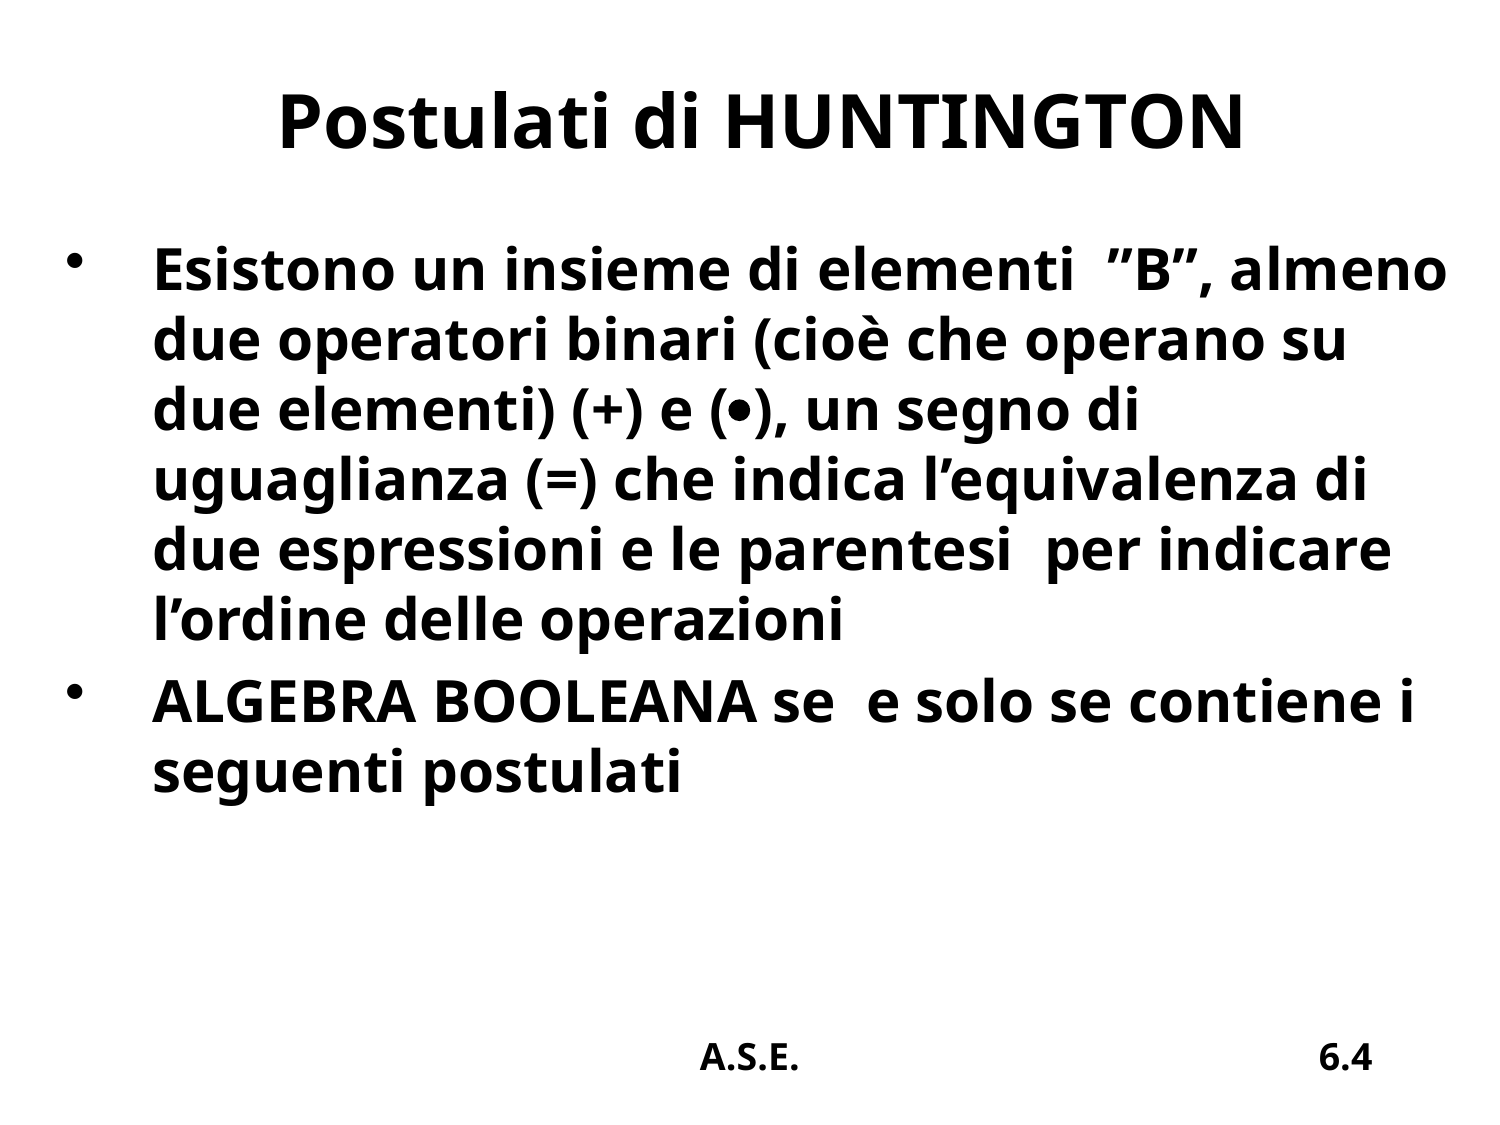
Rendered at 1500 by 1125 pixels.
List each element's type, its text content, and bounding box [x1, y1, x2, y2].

slide_number 6.4 [1074, 1024, 1388, 1101]
title Postulati di HUNTINGTON [49, 24, 1476, 213]
list Esistono un insieme di elementi ”B”, almeno due operatori binari (cioè che operano su due elementi) (+) e (·), un segno di uguaglianza (=) che indica l’equivalenza di due espressioni e le parentesi per indicare l’ordine delle operazioni ALGEBRA BOOLEANA se e solo se contiene i seguenti postulati [49, 224, 1476, 1001]
footer A.S.E. [512, 1024, 988, 1101]
